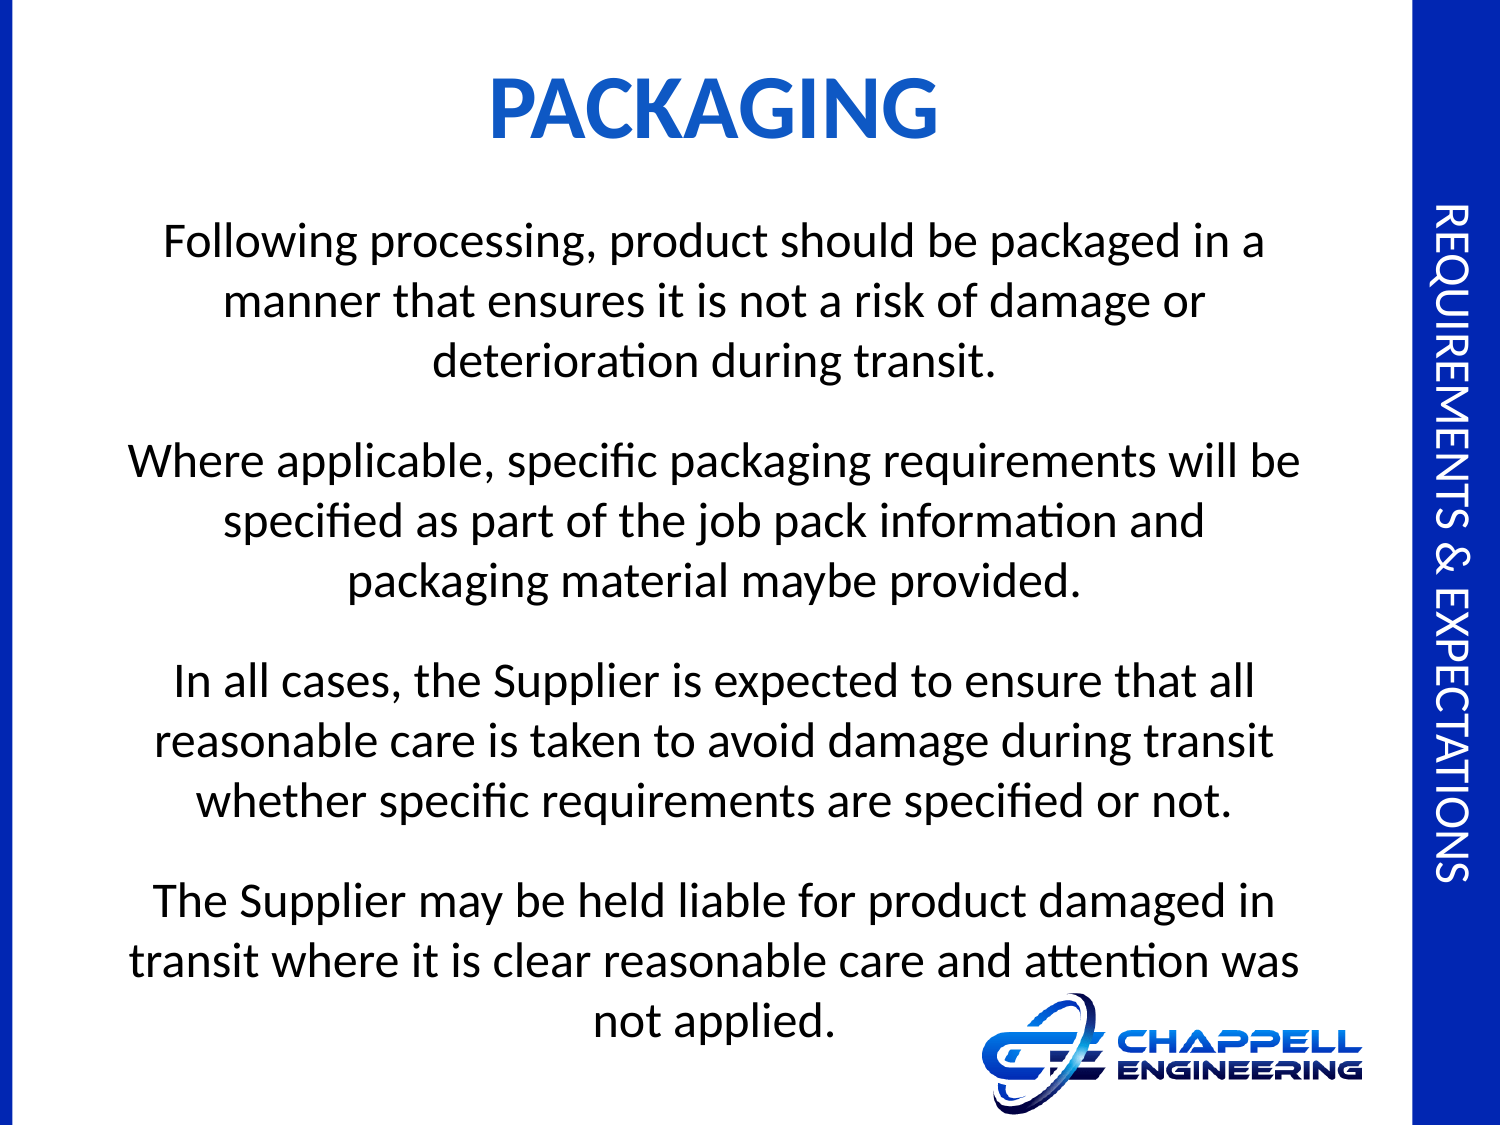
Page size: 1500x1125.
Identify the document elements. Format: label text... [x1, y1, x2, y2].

picture [974, 982, 1370, 1125]
title Requirements & expectations [1412, 62, 1500, 1025]
text_box PACKAGING Following processing, product should be packaged in a manner that ensures it is not a risk of damage or deterioration during transit. Where applicable, specific packaging requirements will be specified as part of the job pack information and packaging material maybe provided. In all cases, the Supplier is expected to ensure that all reasonable care is taken to avoid damage during transit whether specific requirements are specified or not. The Supplier may be held liable for product damaged in transit where it is clear reasonable care and attention was not applied. [112, 0, 1317, 1055]
